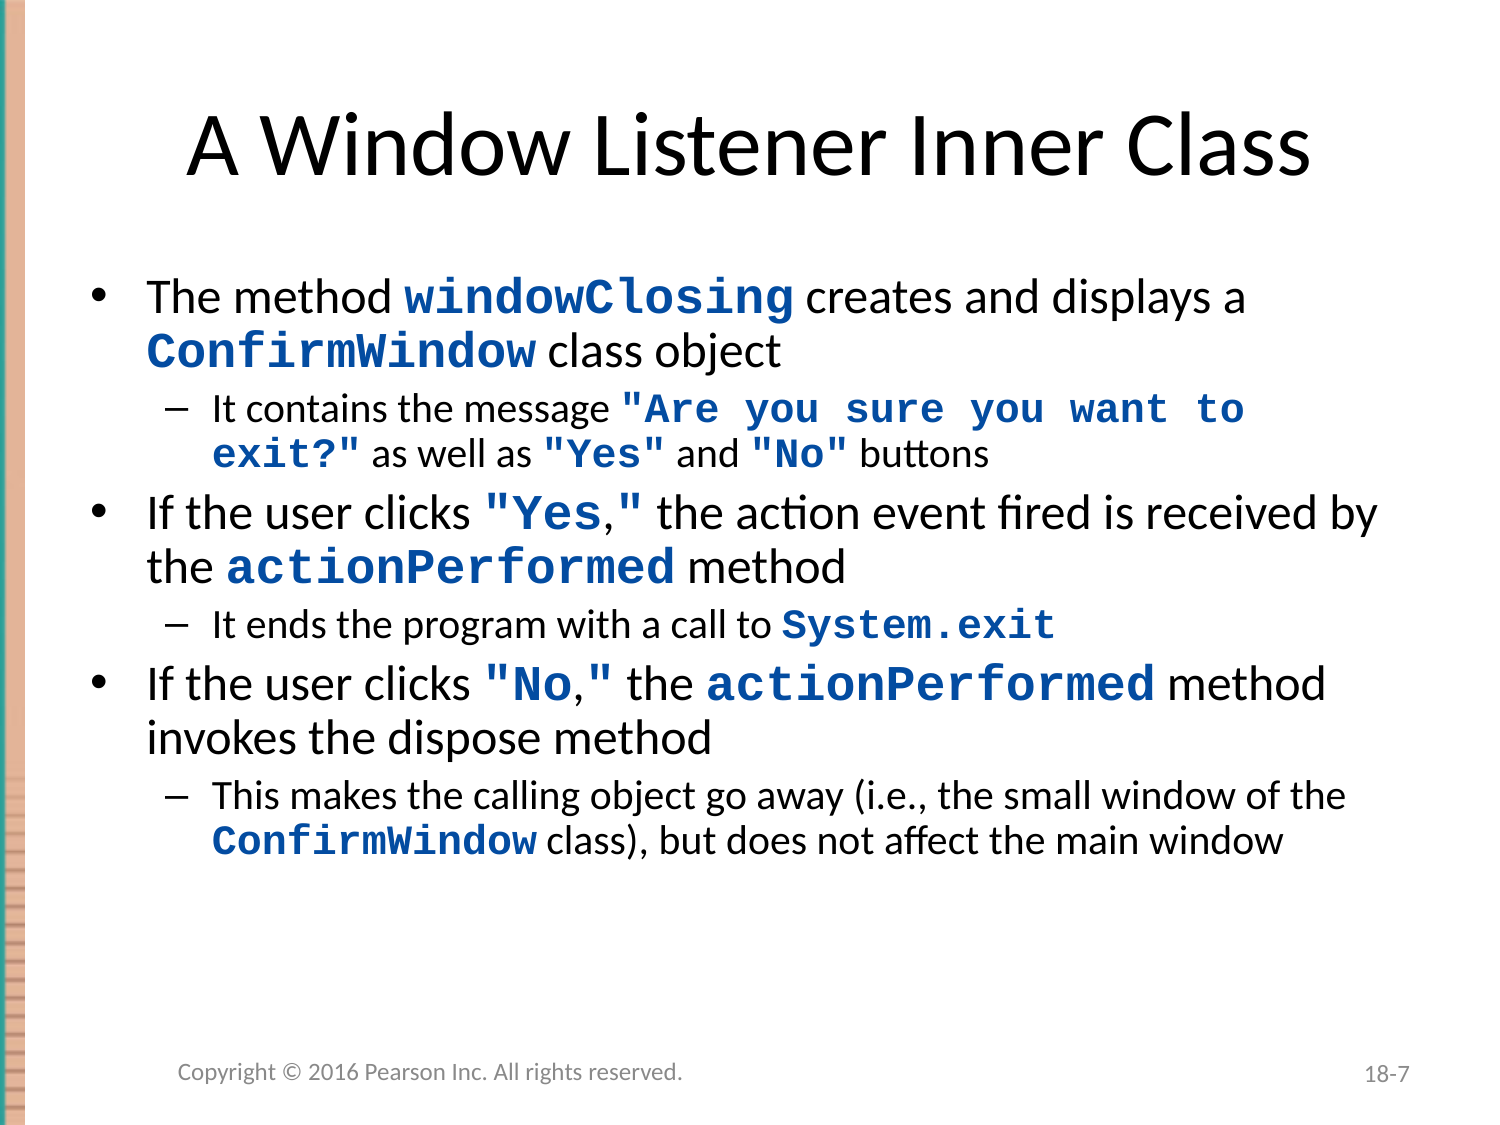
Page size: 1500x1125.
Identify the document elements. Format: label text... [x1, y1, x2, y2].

footer Copyright © 2016 Pearson Inc. All rights reserved. [75, 1040, 788, 1100]
title A Window Listener Inner Class [75, 45, 1425, 233]
slide_number 18-7 [1074, 1042, 1425, 1103]
picture [0, 0, 25, 1125]
list The method windowClosing creates and displays a ConfirmWindow class object It contains the message "Are you sure you want to exit?" as well as "Yes" and "No" buttons If the user clicks "Yes," the action event fired is received by the actionPerformed method It ends the program with a call to System.exit If the user clicks "No," the actionPerformed method invokes the dispose method This makes the calling object go away (i.e., the small window of the ConfirmWindow class), but does not affect the main window [75, 262, 1425, 1005]
